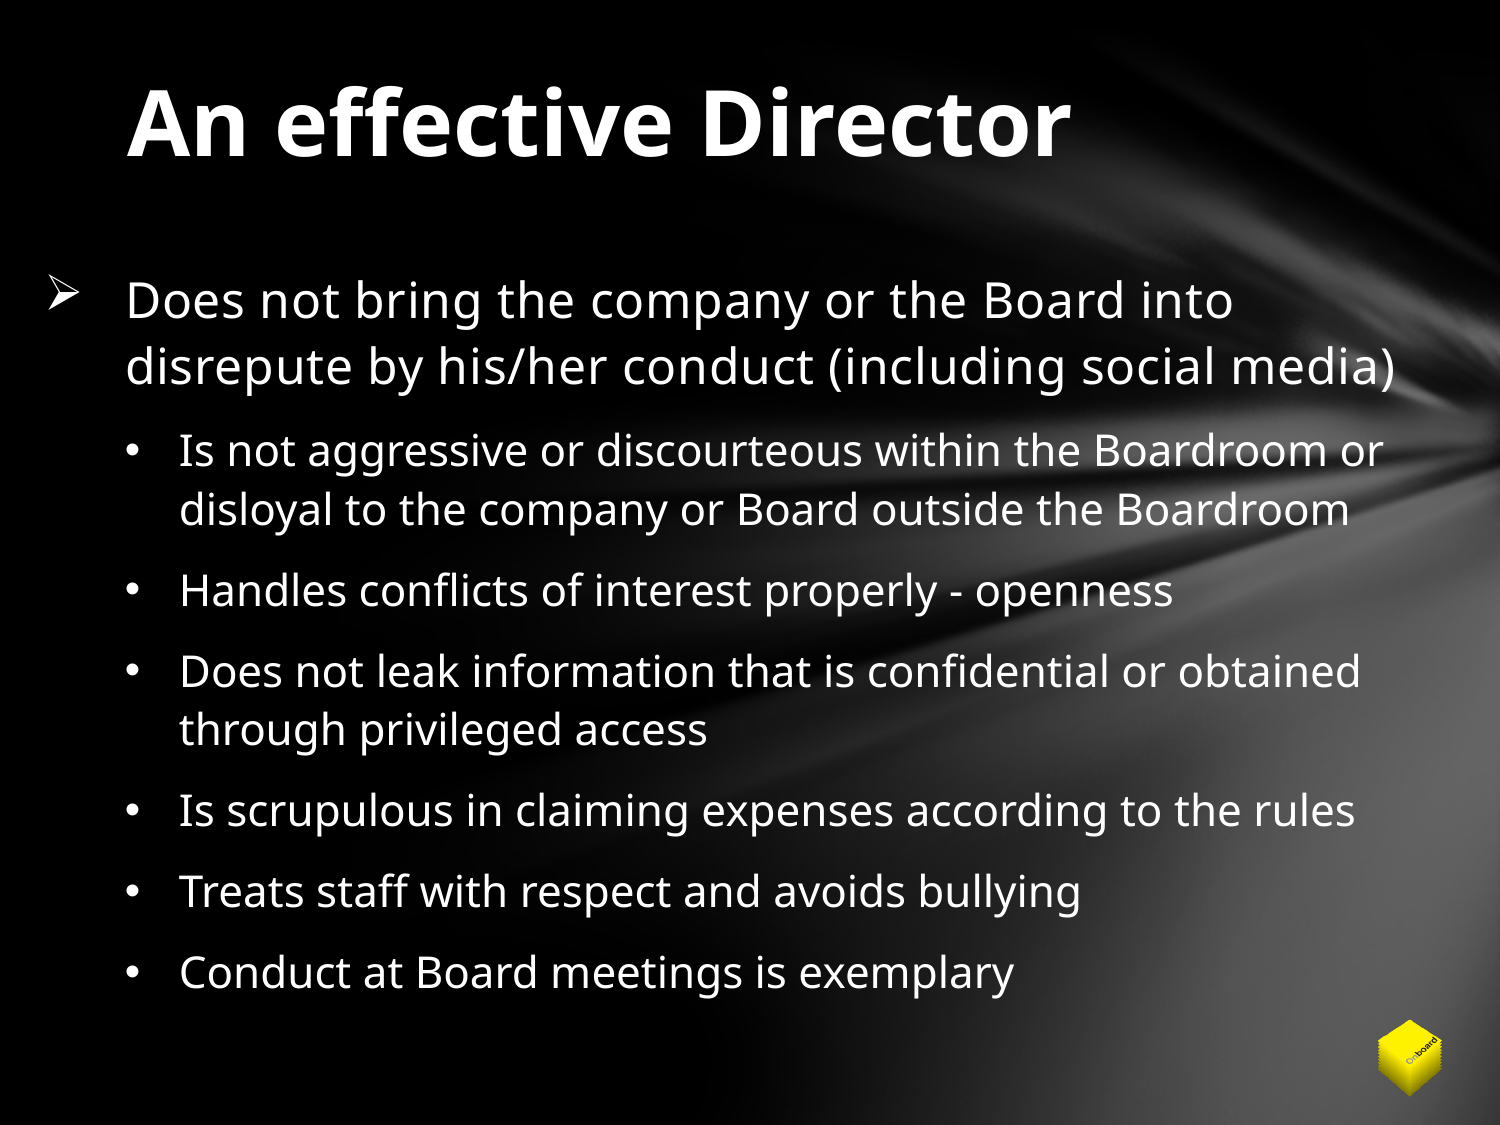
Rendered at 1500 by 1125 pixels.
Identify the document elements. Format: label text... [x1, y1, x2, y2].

picture [1363, 1011, 1453, 1100]
title An effective Director [112, 31, 1365, 209]
list Does not bring the company or the Board into disrepute by his/her conduct (including social media) Is not aggressive or discourteous within the Boardroom or disloyal to the company or Board outside the Boardroom Handles conflicts of interest properly - openness Does not leak information that is confidential or obtained through privileged access Is scrupulous in claiming expenses according to the rules Treats staff with respect and avoids bullying Conduct at Board meetings is exemplary [29, 255, 1459, 1125]
